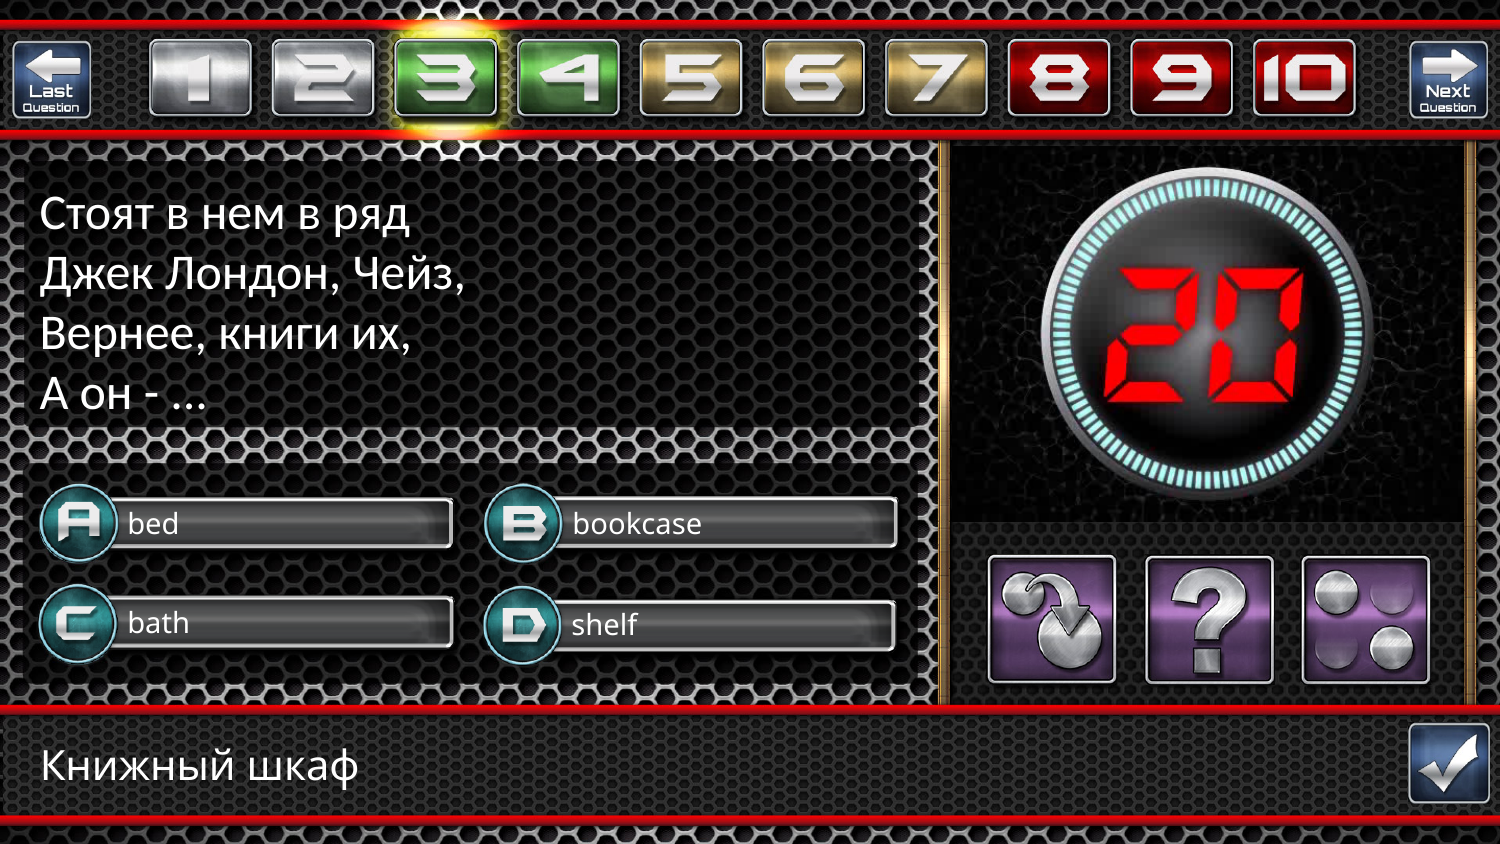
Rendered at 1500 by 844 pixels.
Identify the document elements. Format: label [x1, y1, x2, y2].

picture [0, 0, 1500, 844]
text_box [951, 145, 1465, 523]
